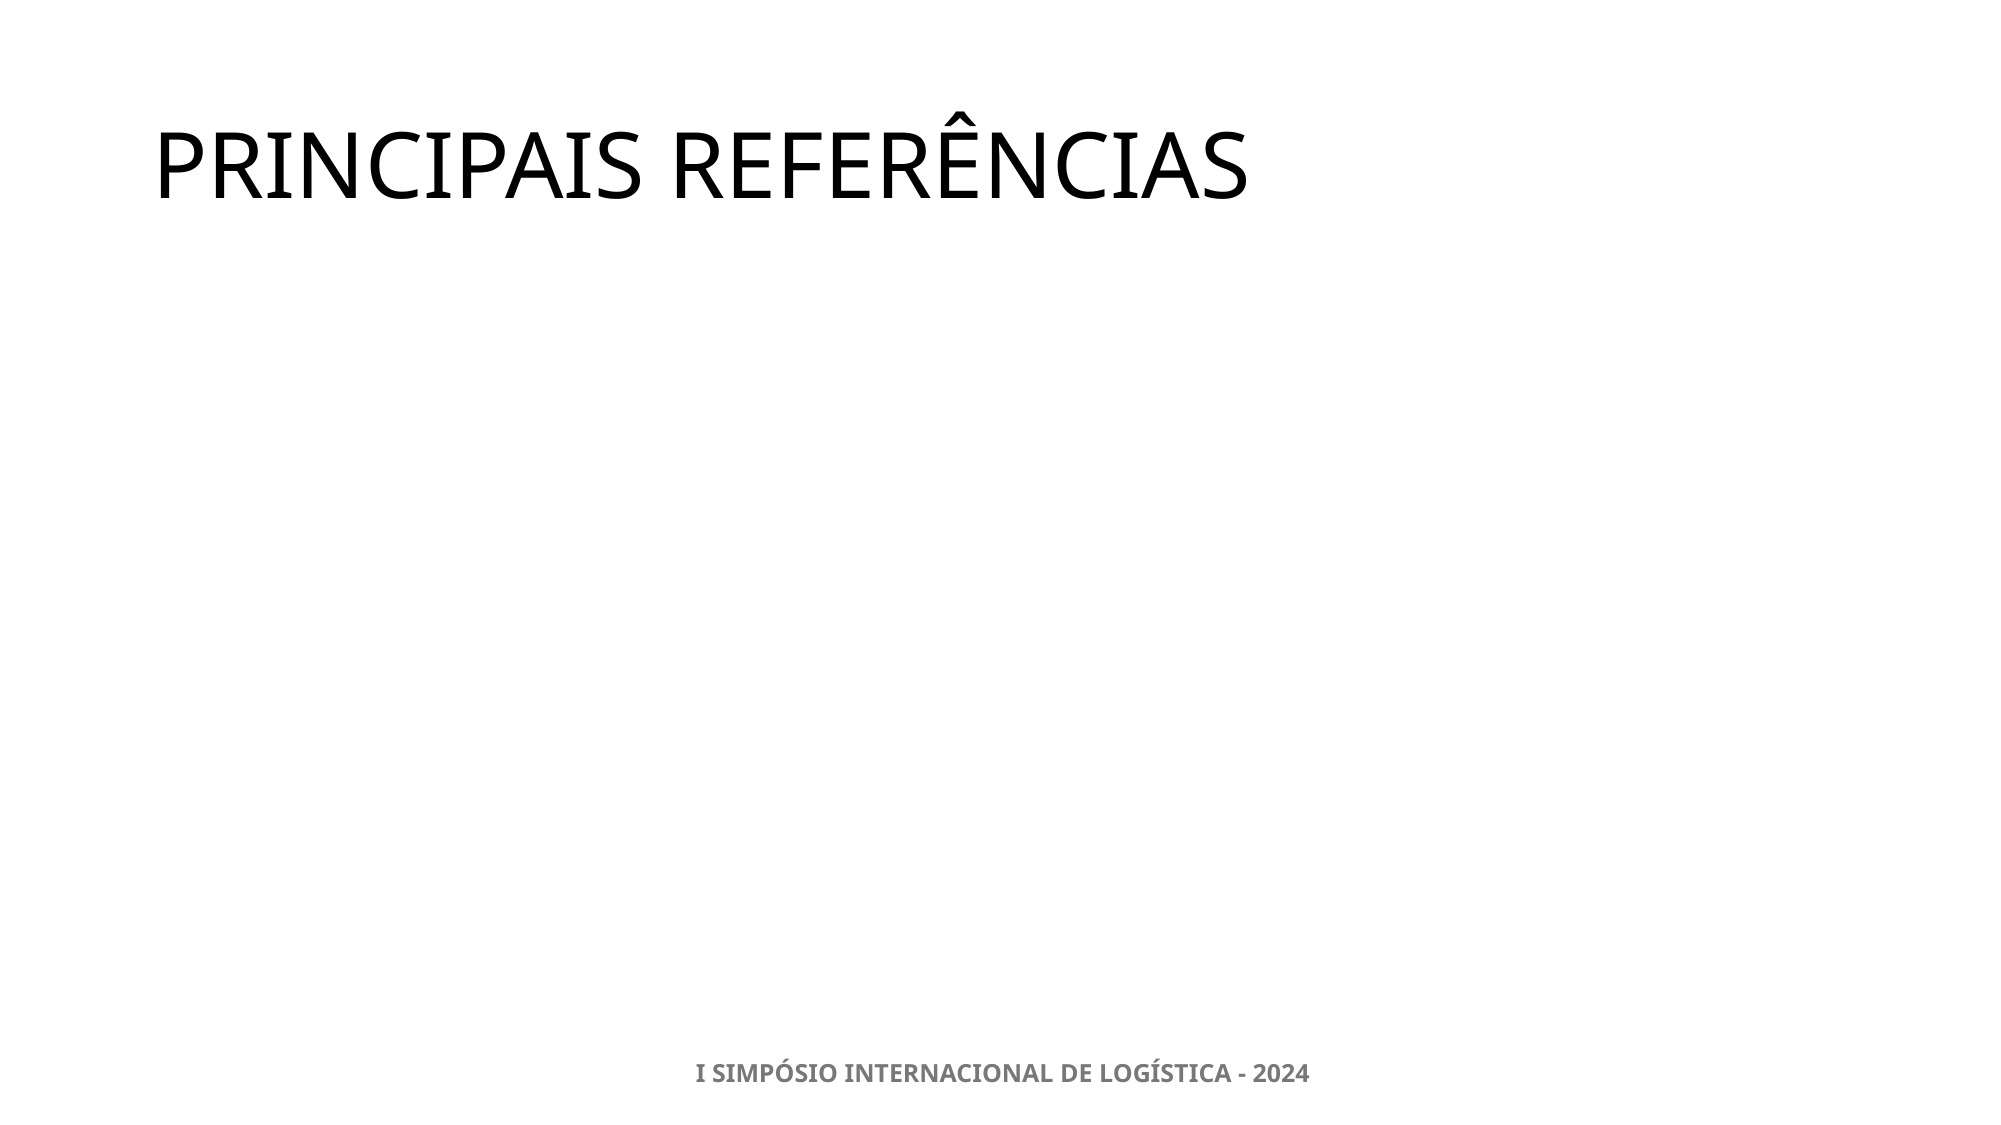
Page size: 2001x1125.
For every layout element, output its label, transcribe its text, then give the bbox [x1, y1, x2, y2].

footer I SIMPÓSIO INTERNACIONAL DE LOGÍSTICA - 2024 [662, 1042, 1338, 1103]
title PRINCIPAIS REFERÊNCIAS [137, 59, 1863, 278]
